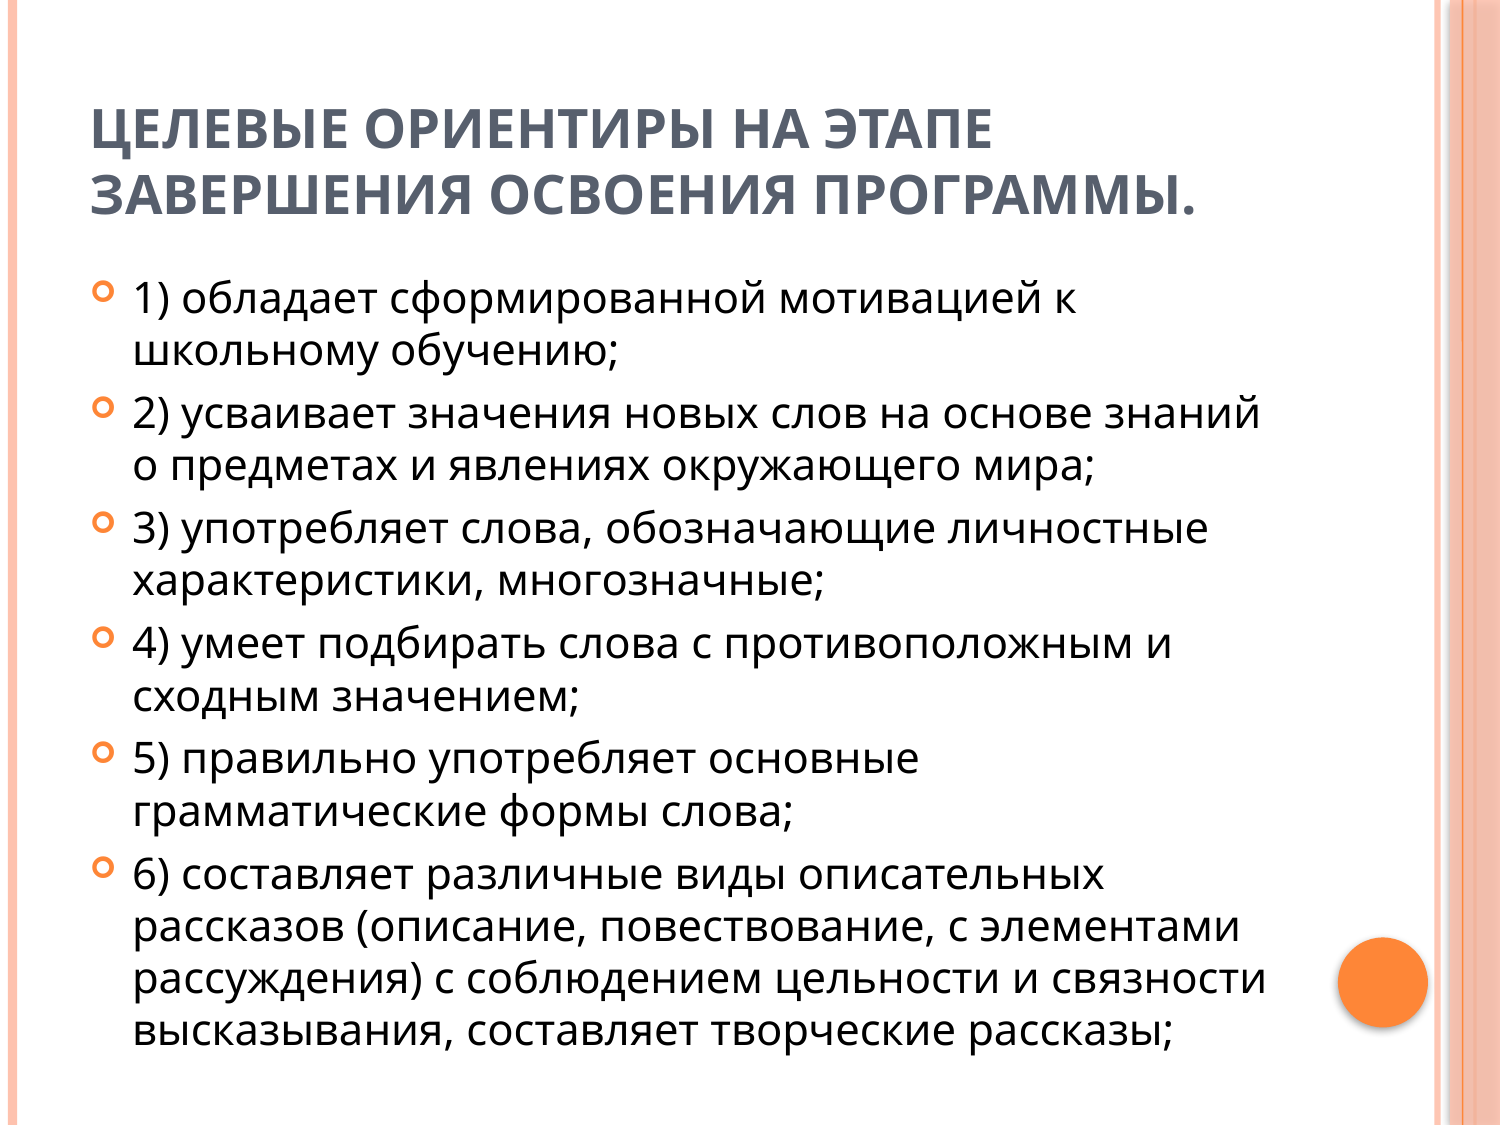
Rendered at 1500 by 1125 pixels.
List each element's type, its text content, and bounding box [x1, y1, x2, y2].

list 1) обладает сформированной мотивацией к школьному обучению; 2) усваивает значения новых слов на основе знаний о предметах и явлениях окружающего мира; 3) употребляет слова, обозначающие личностные характеристики, многозначные; 4) умеет подбирать слова с противоположным и сходным значением; 5) правильно употребляет основные грамматические формы слова; 6) составляет различные виды описательных рассказов (описание, повествование, с элементами рассуждения) с соблюдением цельности и связности высказывания, составляет творческие рассказы; [75, 262, 1300, 1062]
title Целевые ориентиры на этапе завершения освоения Программы. [75, 45, 1300, 233]
